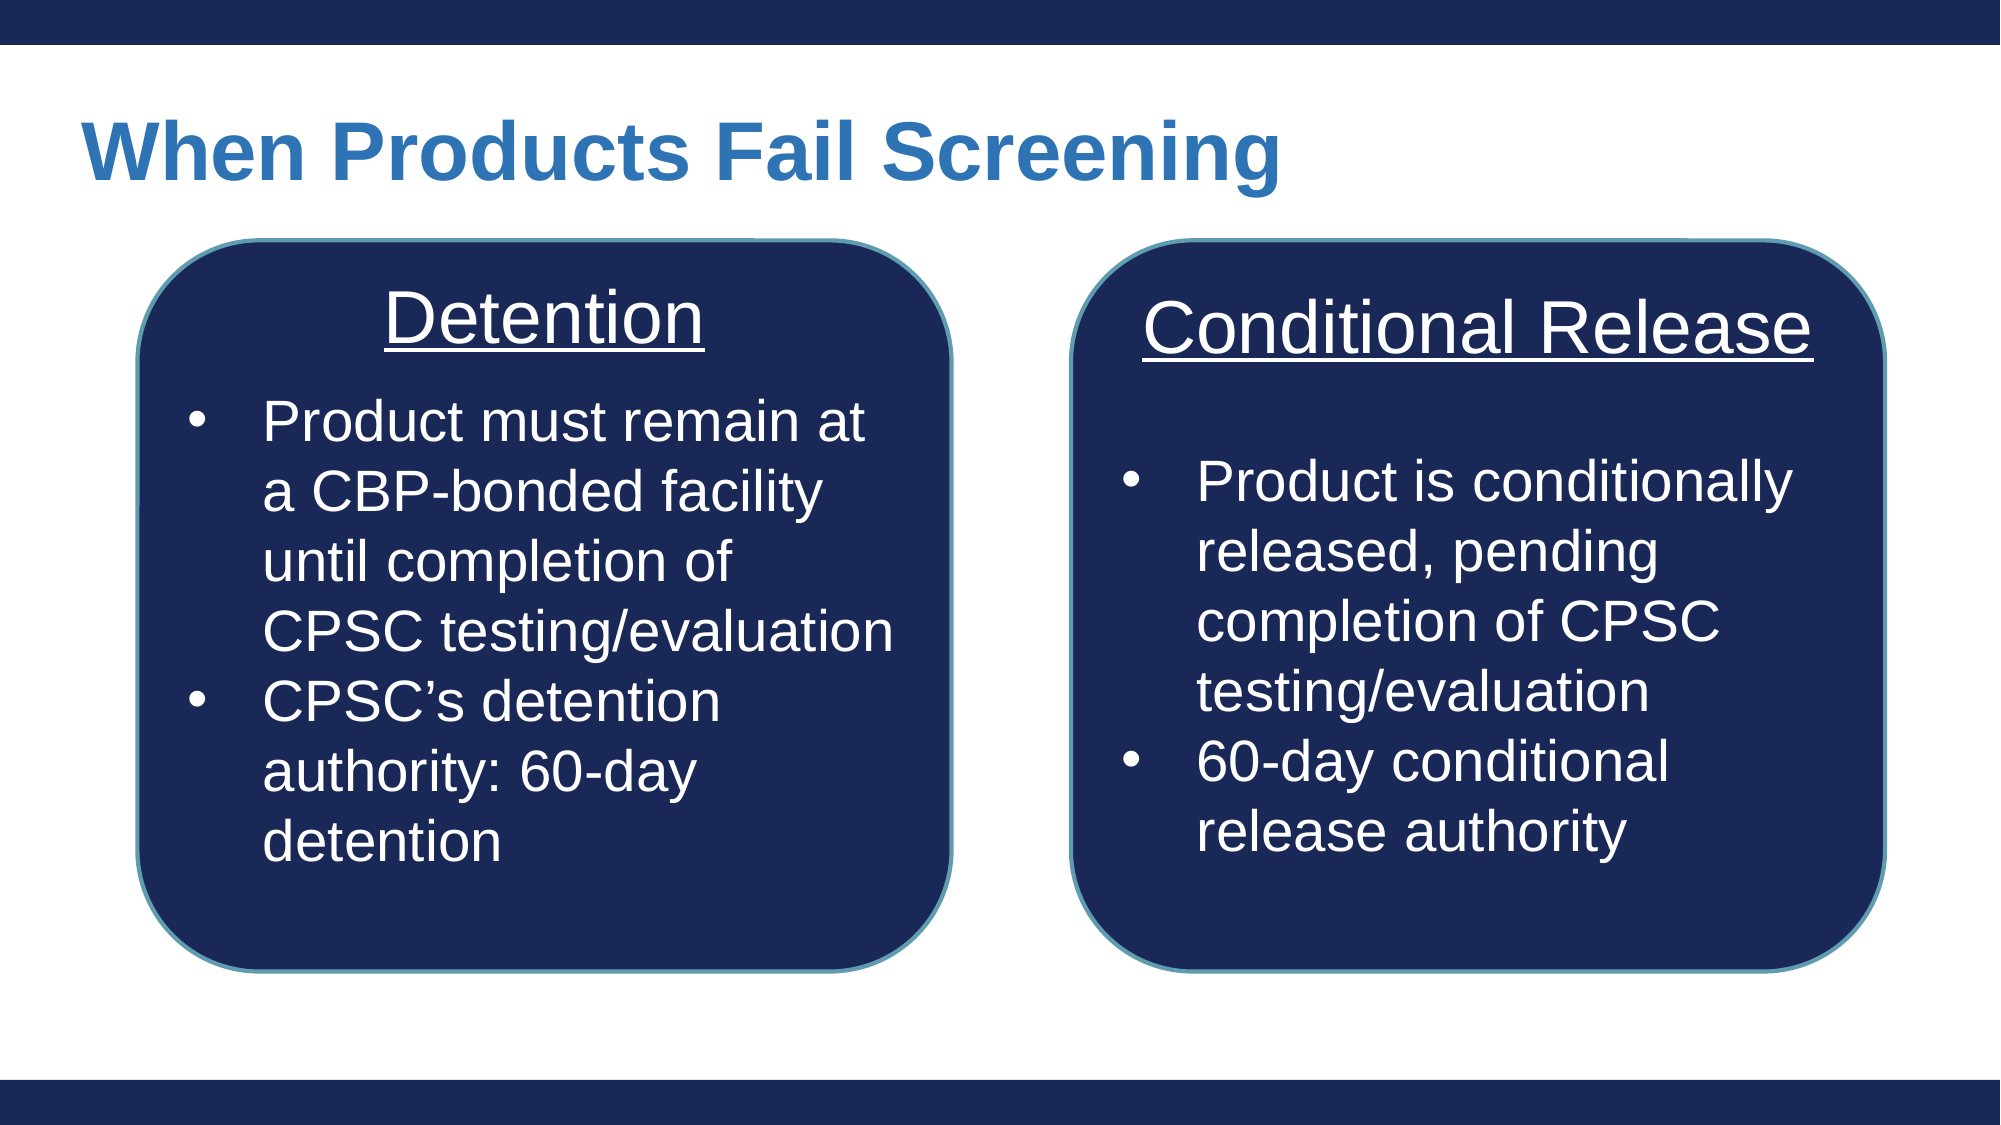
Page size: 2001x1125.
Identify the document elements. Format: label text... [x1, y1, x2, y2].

text_box Conditional Release Product is conditionally released, pending completion of CPSC testing/evaluation 60-day conditional release authority [1068, 238, 1888, 974]
title When Products Fail Screening [66, 59, 1948, 234]
text_box Detention Product must remain at a CBP-bonded facility until completion of CPSC testing/evaluation CPSC’s detention authority: 60-day detention [135, 238, 954, 974]
